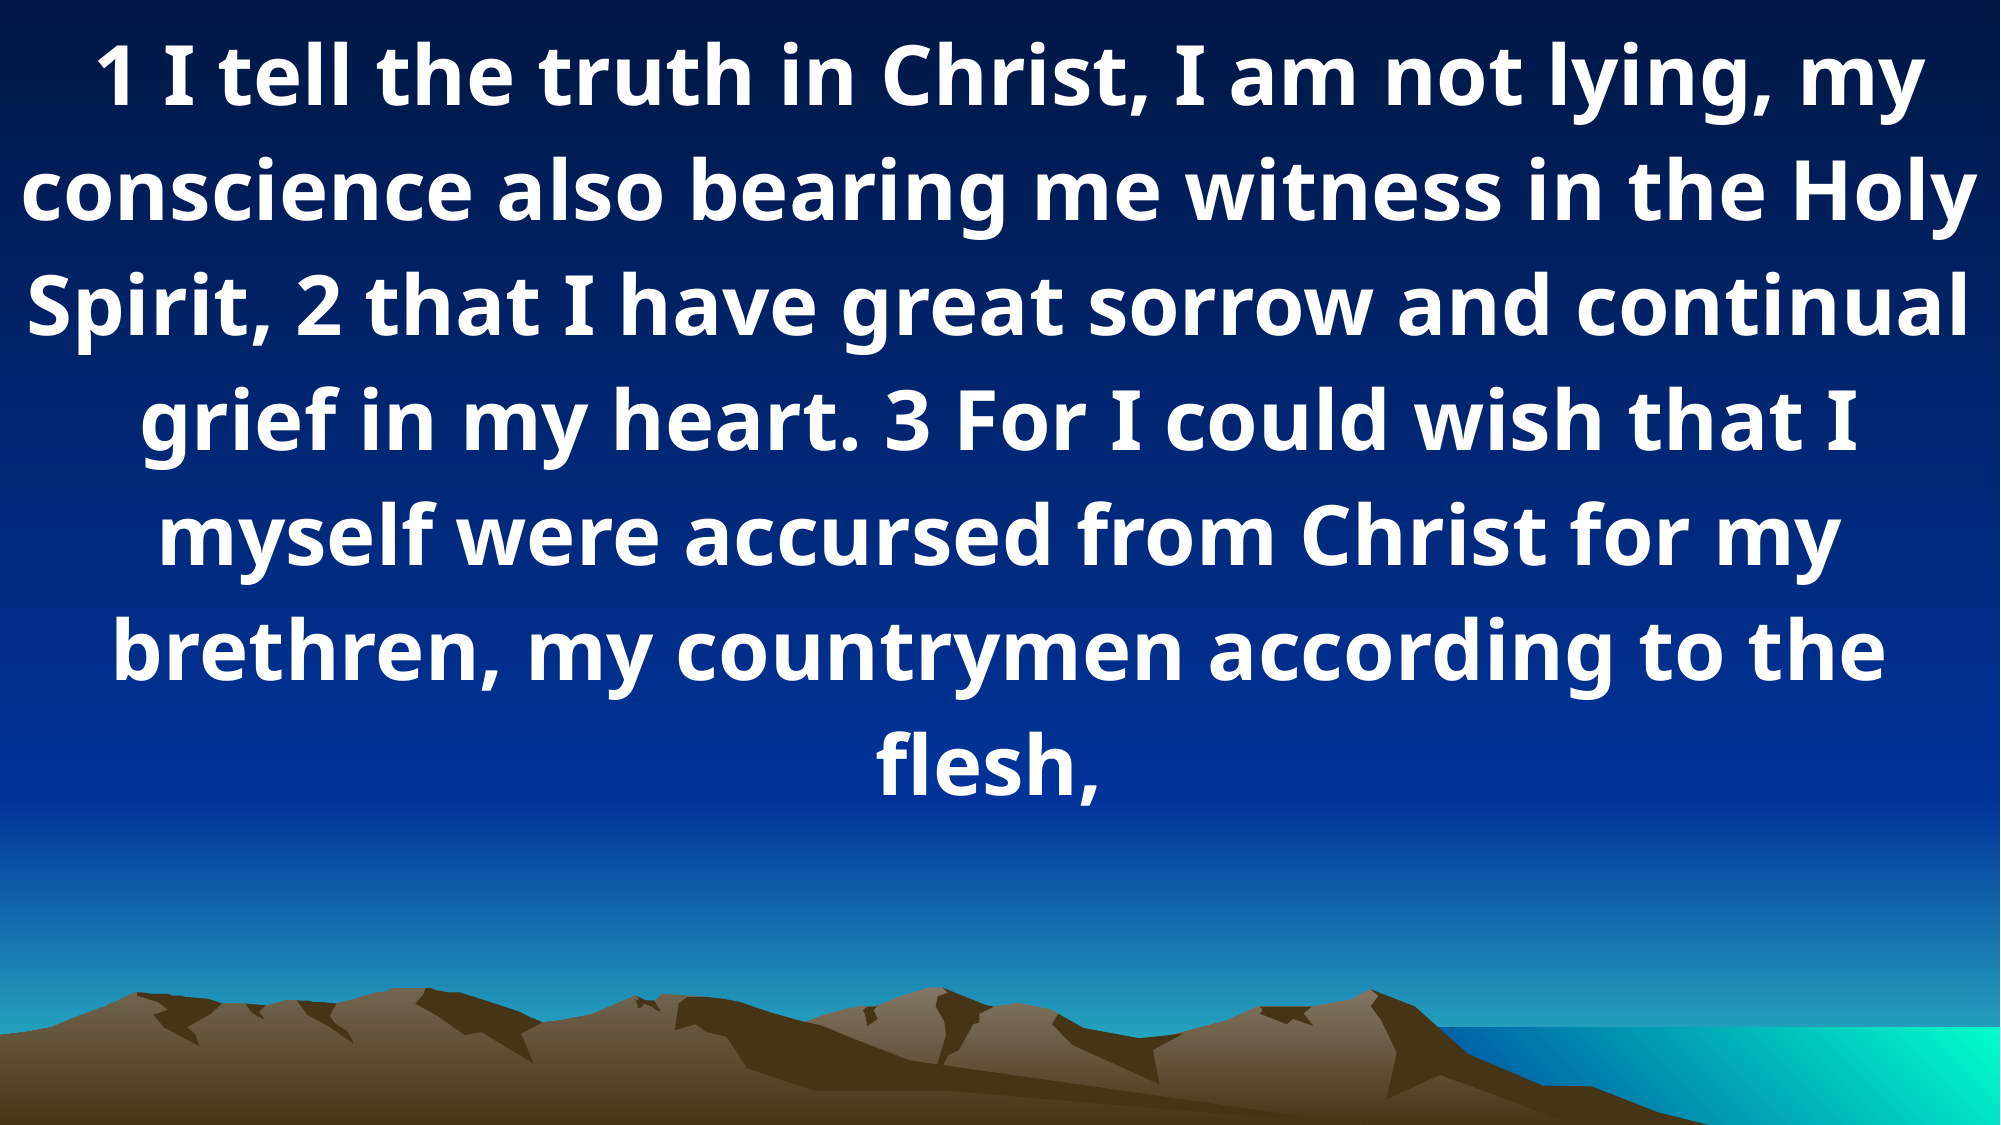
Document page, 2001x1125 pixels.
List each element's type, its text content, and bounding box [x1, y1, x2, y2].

text_box 1 I tell the truth in Christ, I am not lying, my conscience also bearing me witness in the Holy Spirit, 2 that I have great sorrow and continual grief in my heart. 3 For I could wish that I myself were accursed from Christ for my brethren, my countrymen according to the flesh, [0, 0, 2000, 988]
